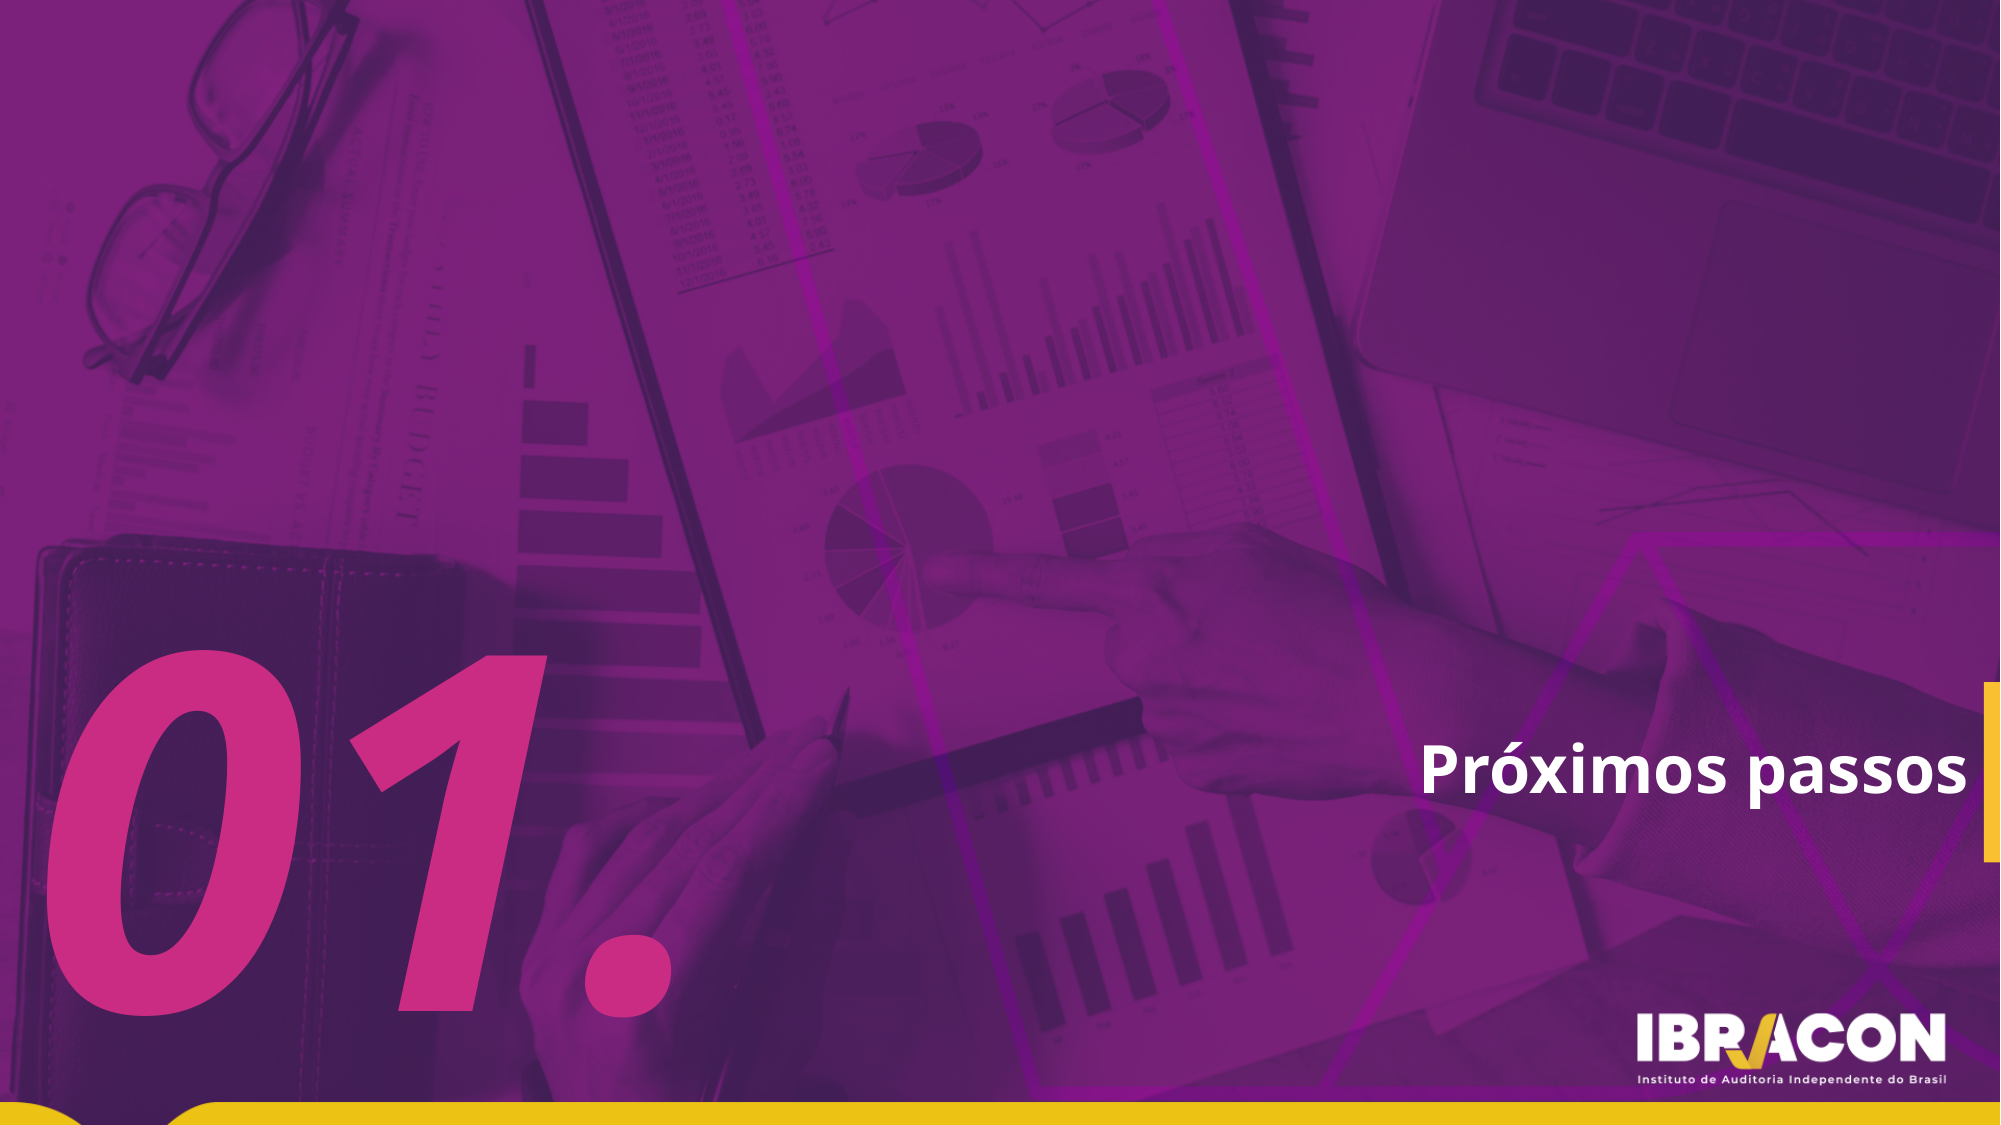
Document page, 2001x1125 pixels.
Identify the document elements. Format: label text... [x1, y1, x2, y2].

text_box 01. [3, 506, 737, 1119]
text_box [1983, 681, 2000, 863]
text_box Próximos passos [765, 719, 1983, 815]
picture [0, 0, 2000, 1125]
